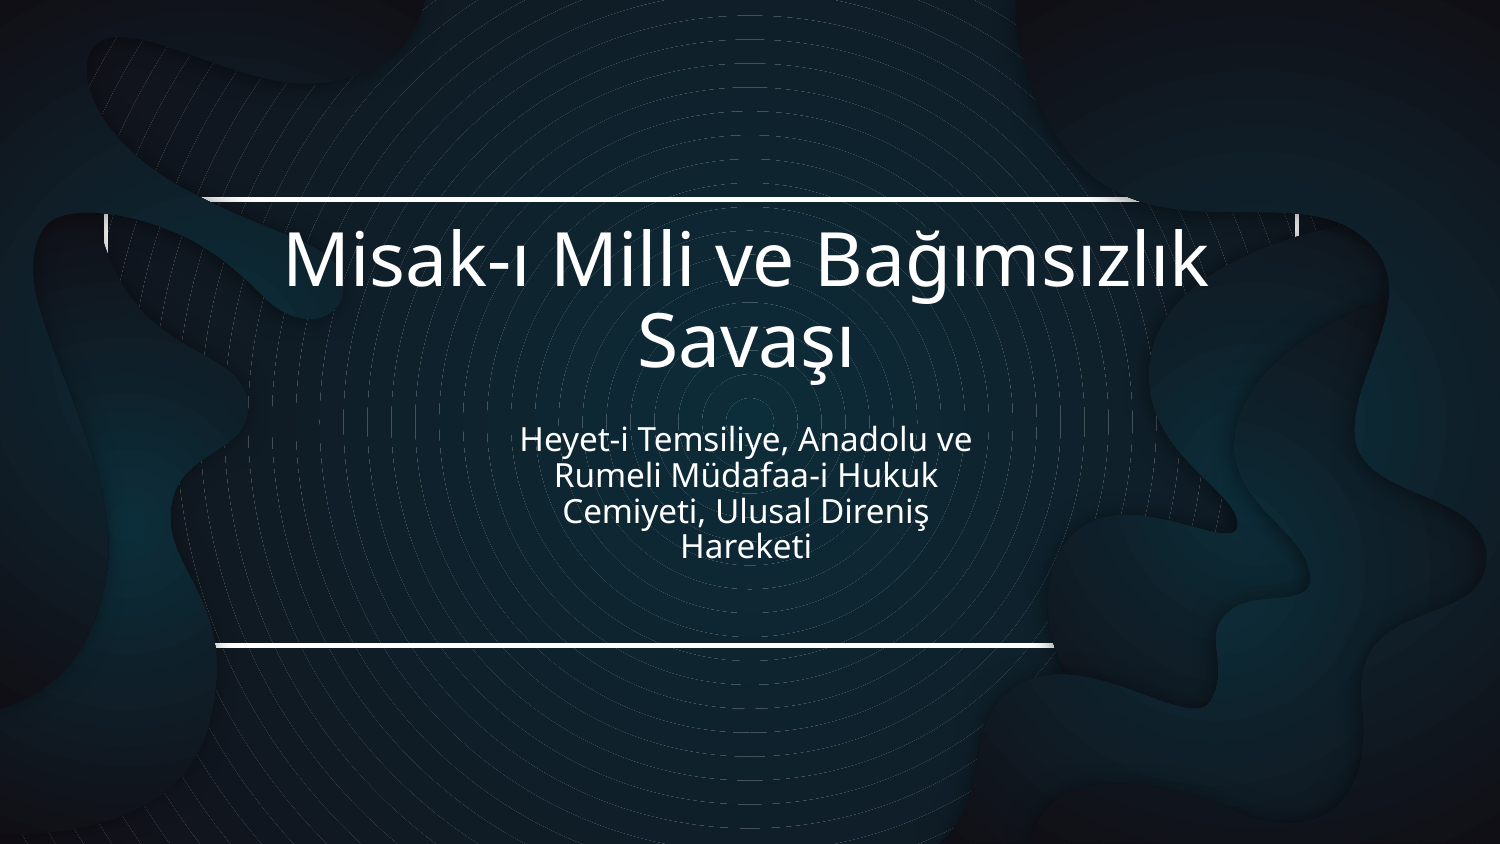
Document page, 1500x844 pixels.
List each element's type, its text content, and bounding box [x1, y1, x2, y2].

subtitle Heyet-i Temsiliye, Anadolu ve Rumeli Müdafaa-i Hukuk Cemiyeti, Ulusal Direniş Hareketi [506, 416, 987, 622]
title Misak-ı Milli ve Bağımsızlık Savaşı [202, 213, 1291, 390]
